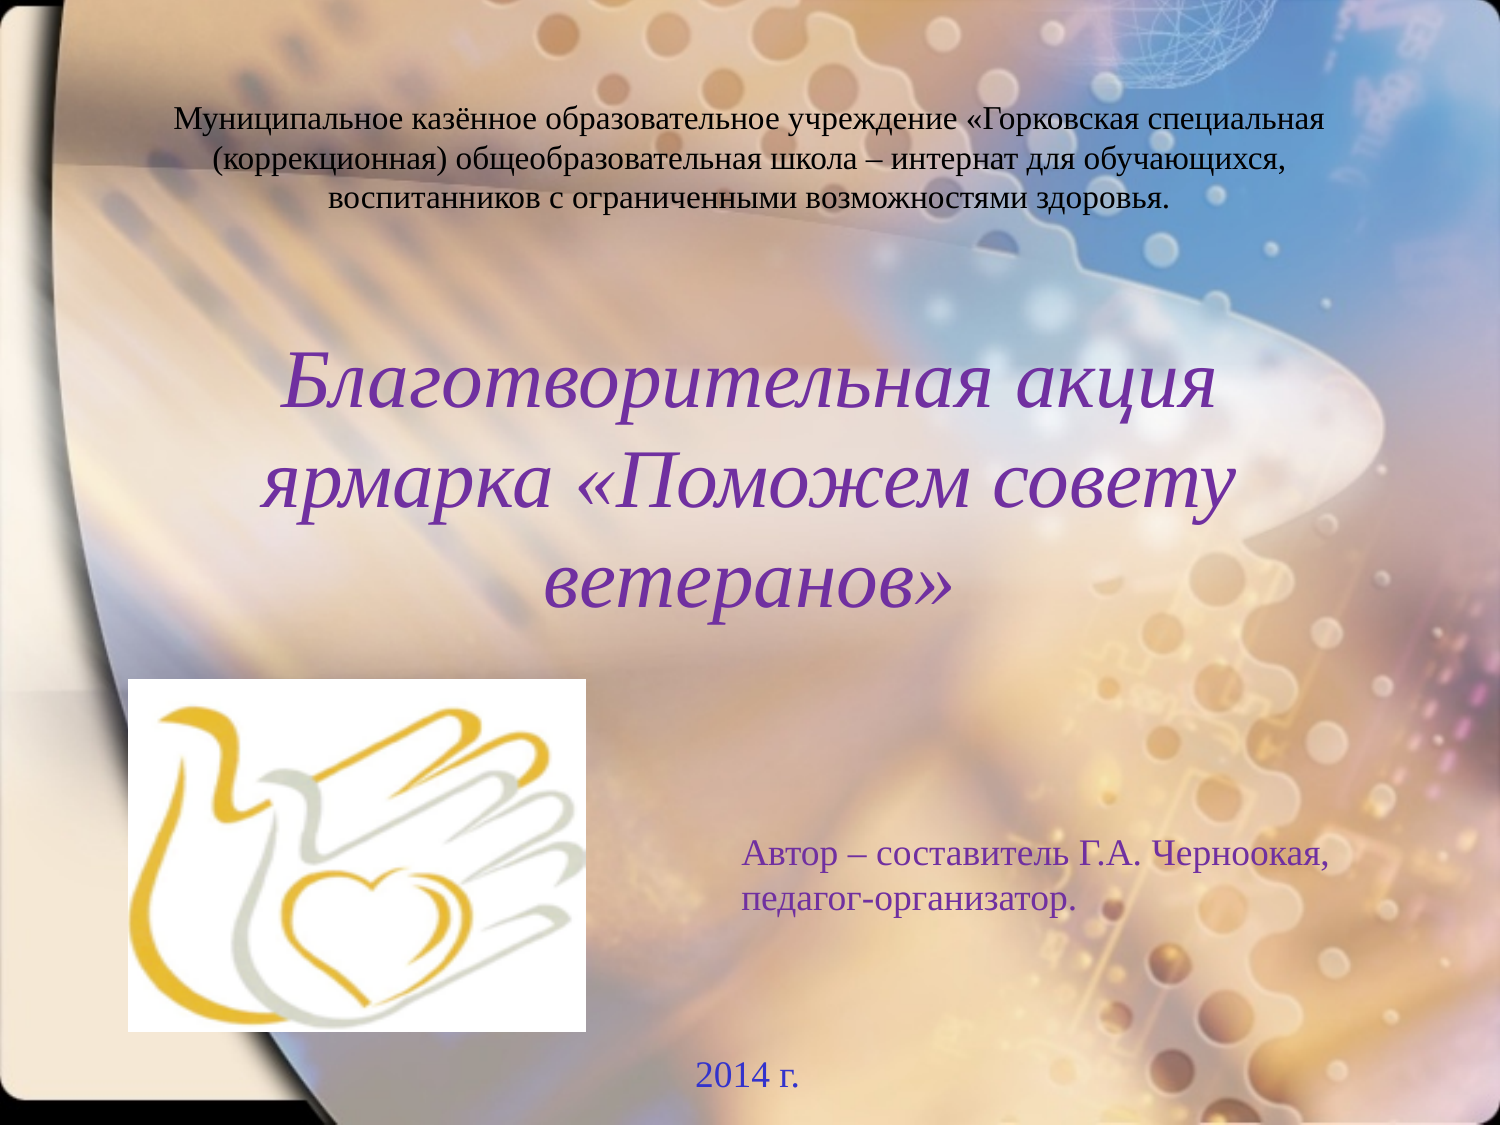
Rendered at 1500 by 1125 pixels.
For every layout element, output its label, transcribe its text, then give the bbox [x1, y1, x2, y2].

text_box 2014 г. [680, 1042, 816, 1103]
picture [0, 0, 1500, 1125]
text_box Автор – составитель Г.А. Черноокая, педагог-организатор. [726, 820, 1395, 925]
title Муниципальное казённое образовательное учреждение «Горковская специальная (коррекционная) общеобразовательная школа – интернат для обучающихся, воспитанников с ограниченными возможностями здоровья. [112, 81, 1388, 270]
subtitle Благотворительная акция ярмарка «Поможем совету ветеранов» [224, 316, 1276, 716]
